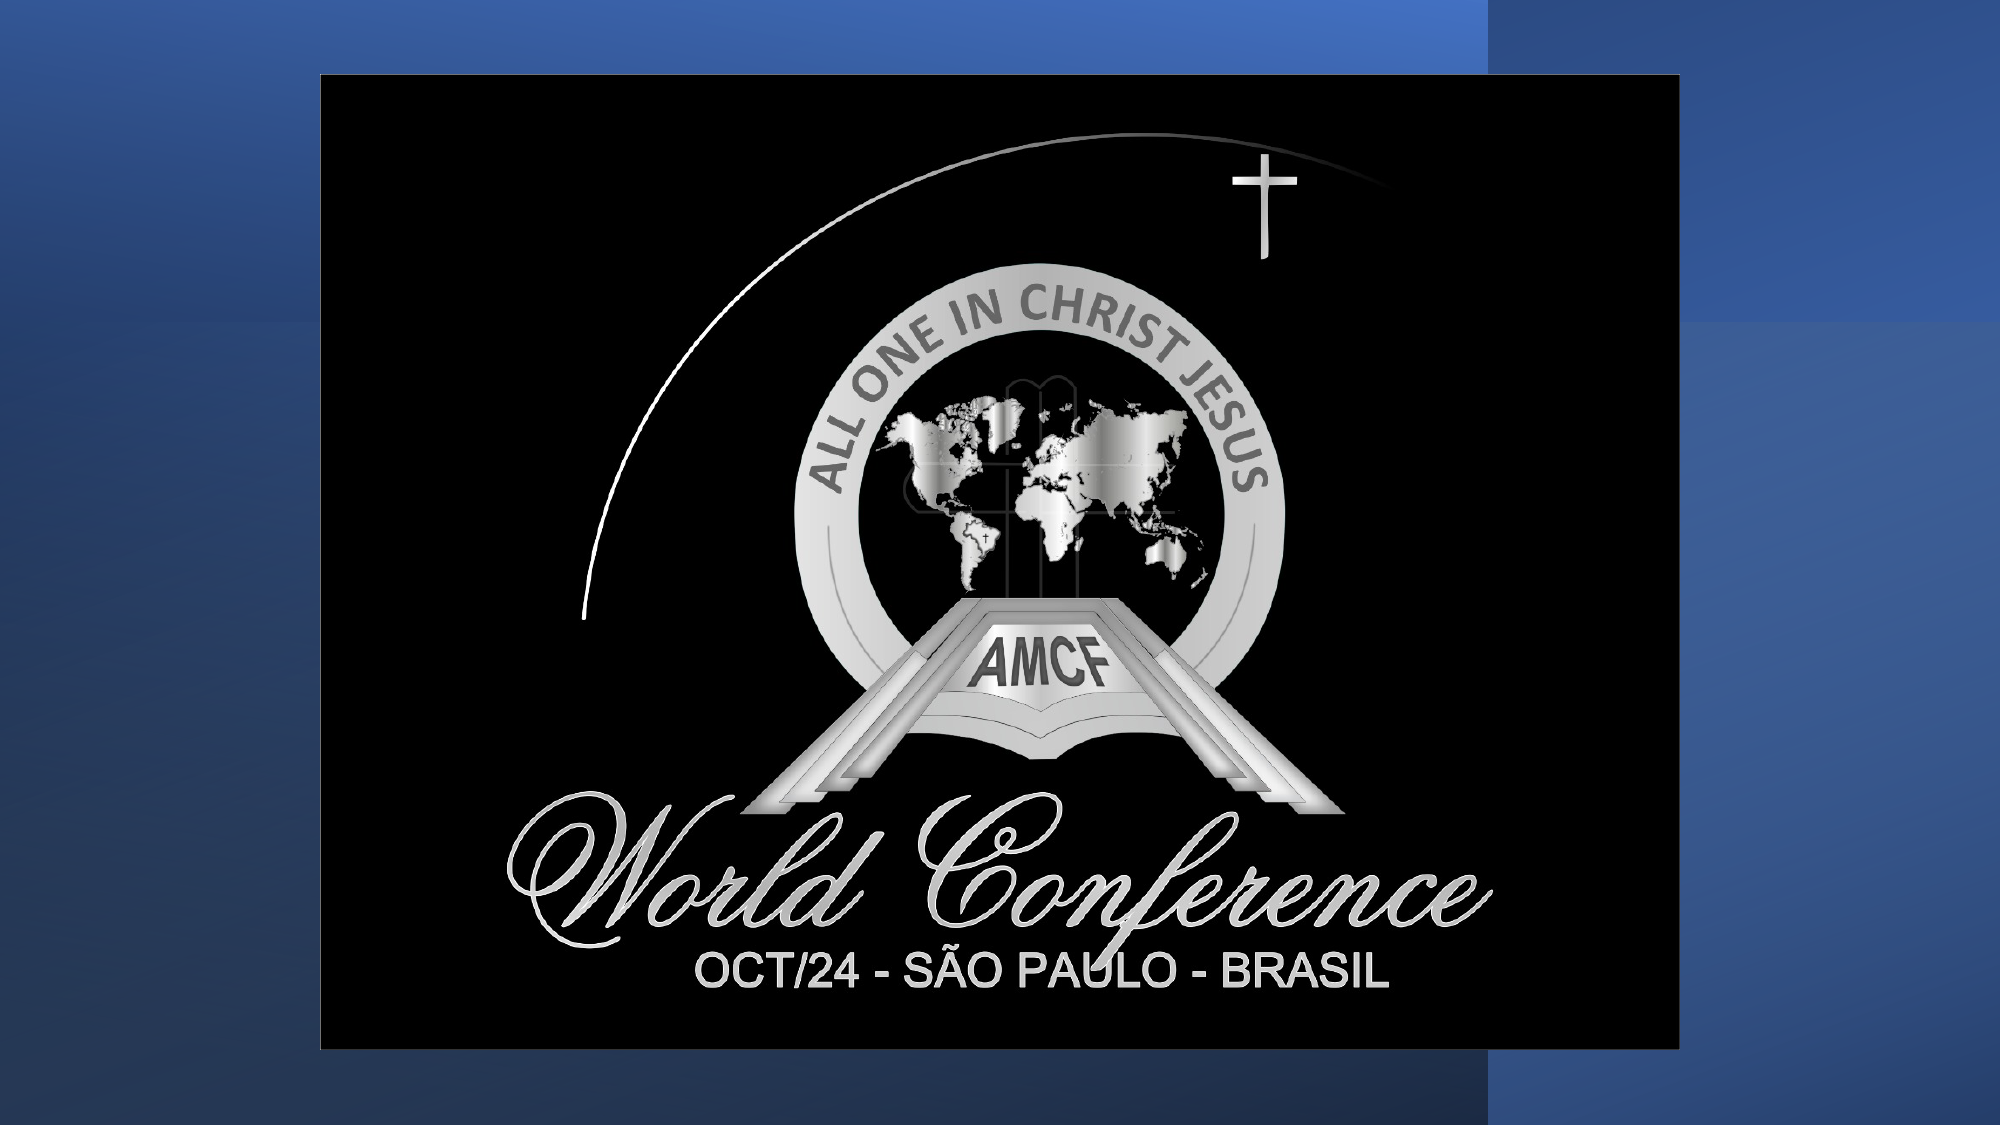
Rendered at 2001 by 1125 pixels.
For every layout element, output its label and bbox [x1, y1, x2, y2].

text_box [0, 0, 1489, 321]
text_box [1489, 0, 2000, 321]
text_box [0, 321, 2000, 1125]
picture [320, 74, 1680, 1050]
